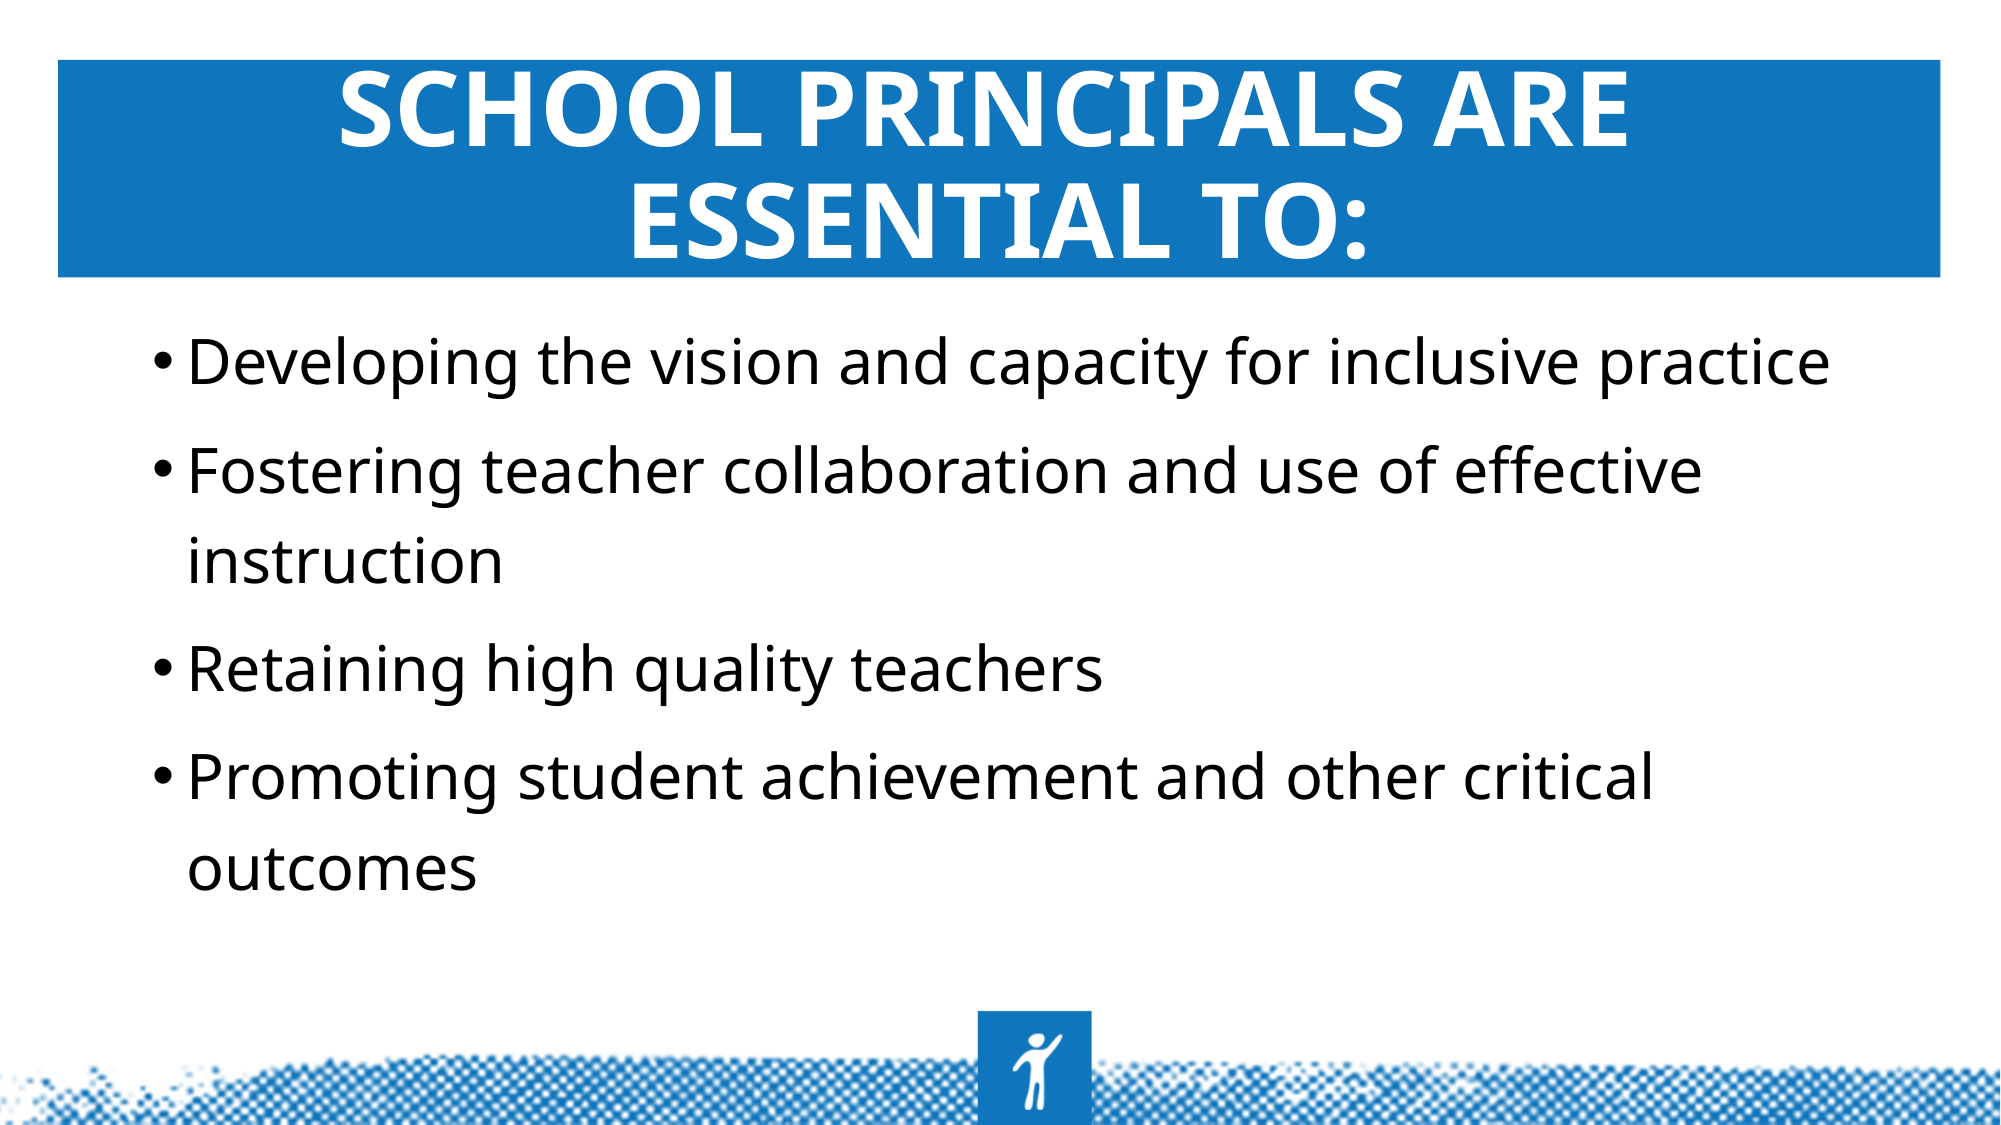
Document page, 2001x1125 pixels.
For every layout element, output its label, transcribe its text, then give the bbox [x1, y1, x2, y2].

title School Principals are Essential to: [58, 59, 1941, 278]
picture [0, 0, 2001, 1125]
list Developing the vision and capacity for inclusive practice Fostering teacher collaboration and use of effective instruction Retaining high quality teachers Promoting student achievement and other critical outcomes [137, 299, 1863, 995]
